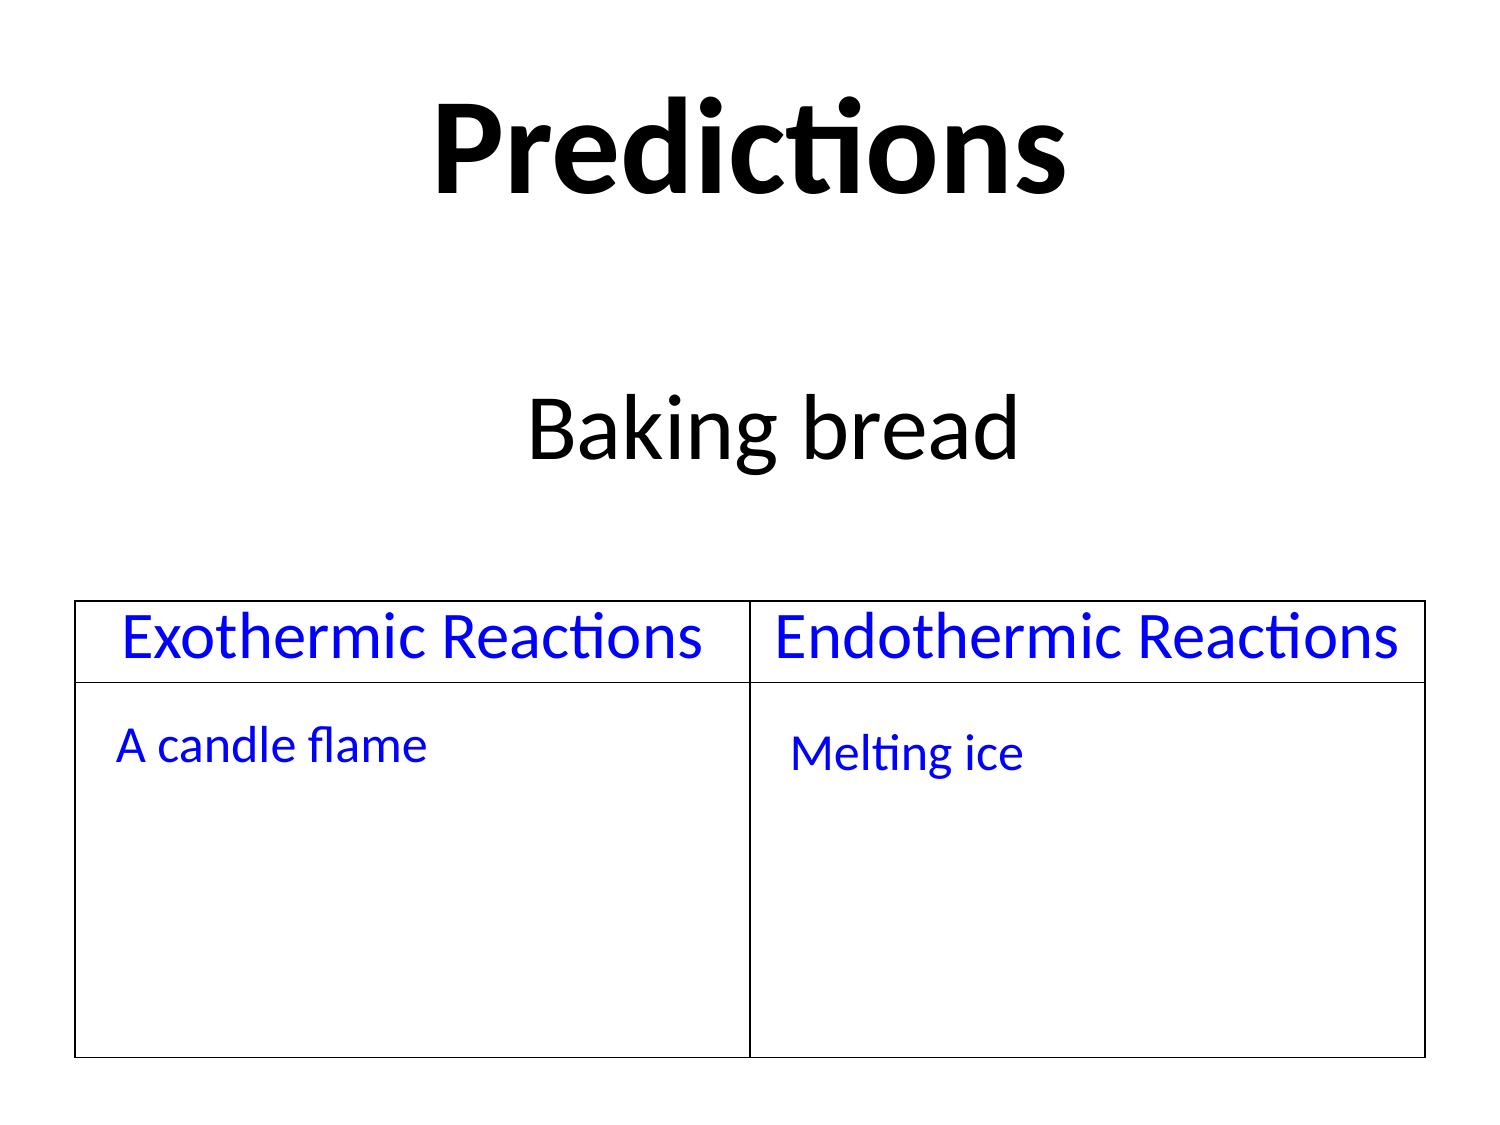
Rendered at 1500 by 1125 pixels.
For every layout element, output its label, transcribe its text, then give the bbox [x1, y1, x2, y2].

title Predictions [75, 45, 1425, 233]
table_cell [76, 683, 749, 1057]
text_box Baking bread [511, 358, 1038, 486]
text_box Melting ice [774, 710, 1040, 788]
table_header Endothermic Reactions [751, 602, 1424, 682]
table_header Exothermic Reactions [76, 602, 749, 682]
table_cell [751, 683, 1424, 1057]
text_box A candle flame [100, 703, 443, 781]
